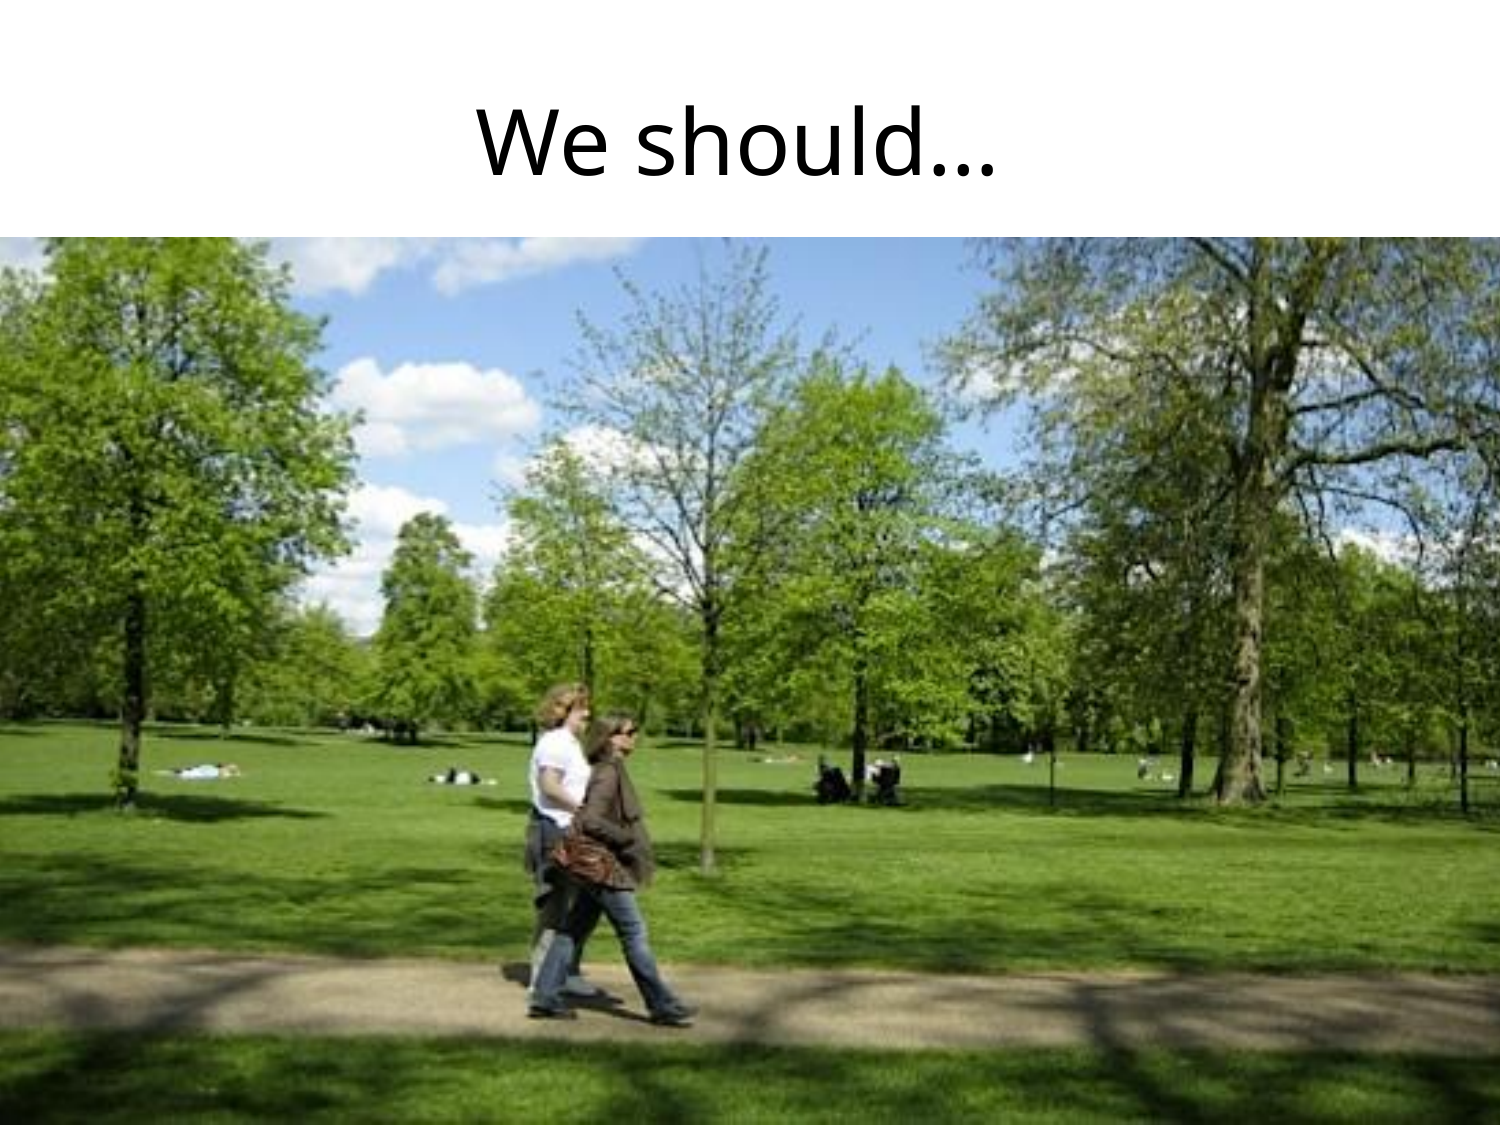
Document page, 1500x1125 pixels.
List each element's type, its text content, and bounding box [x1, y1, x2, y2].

picture [0, 237, 1500, 1125]
title We should… [75, 45, 1425, 233]
